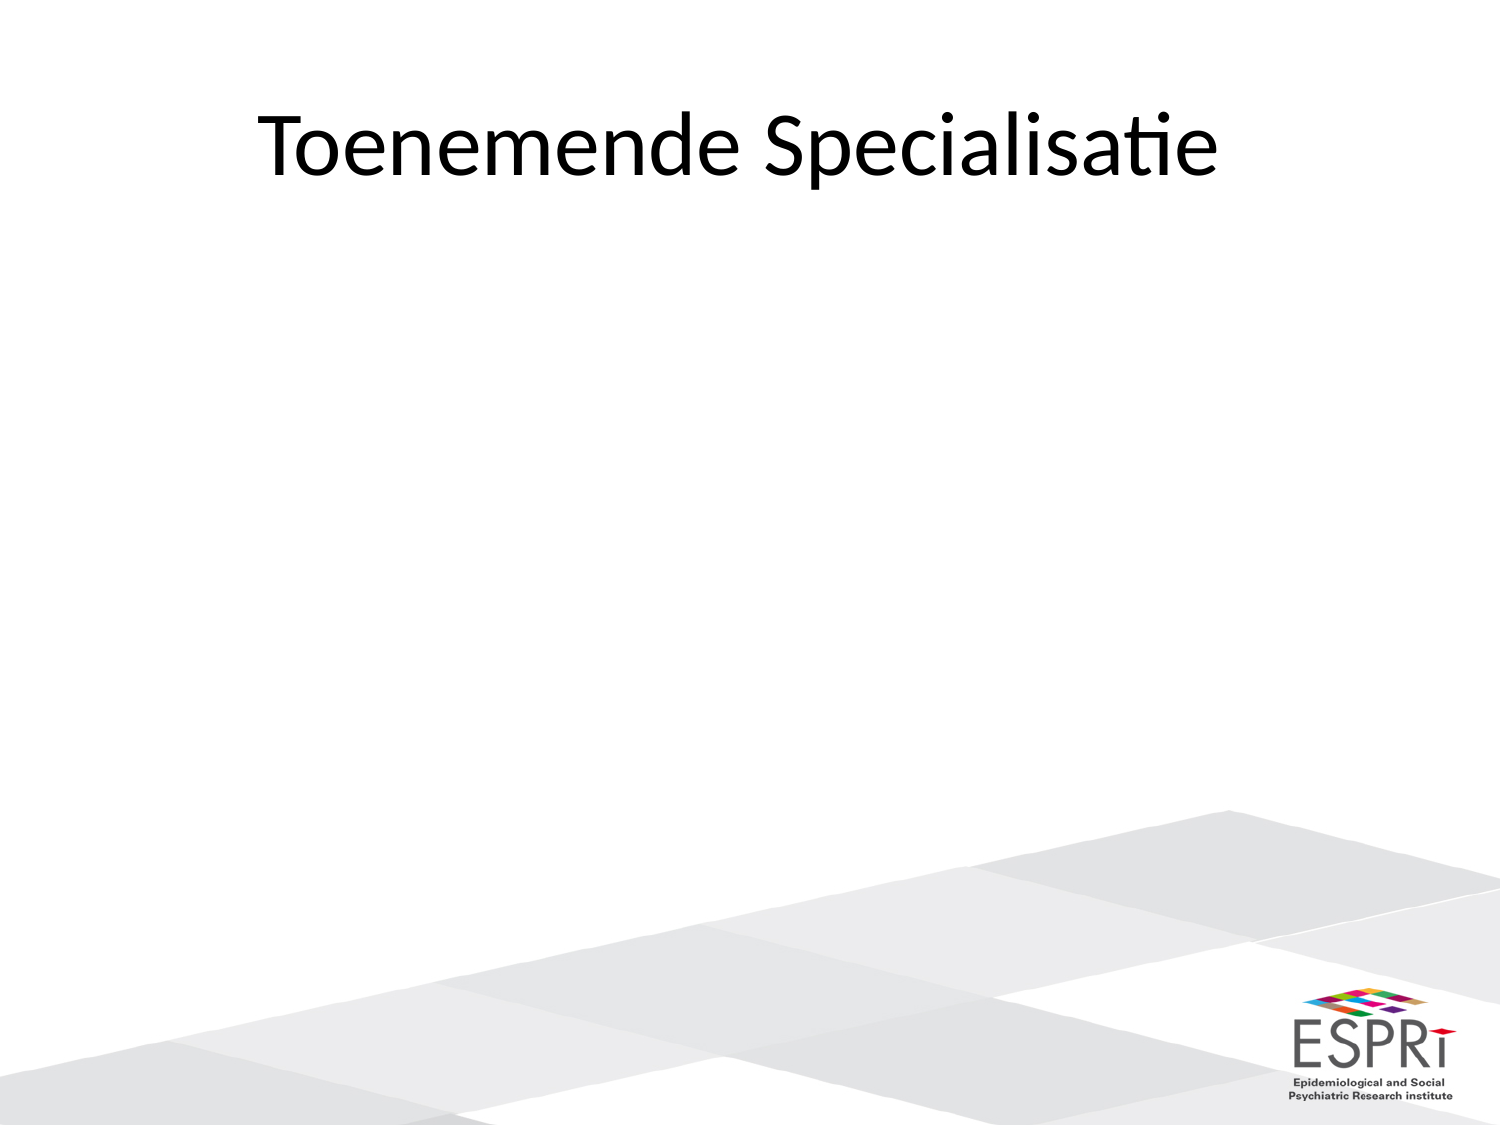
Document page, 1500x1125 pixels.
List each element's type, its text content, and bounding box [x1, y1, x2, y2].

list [74, 207, 1426, 1059]
title Toenemende Specialisatie [74, 44, 1426, 207]
picture [0, 0, 1500, 1125]
